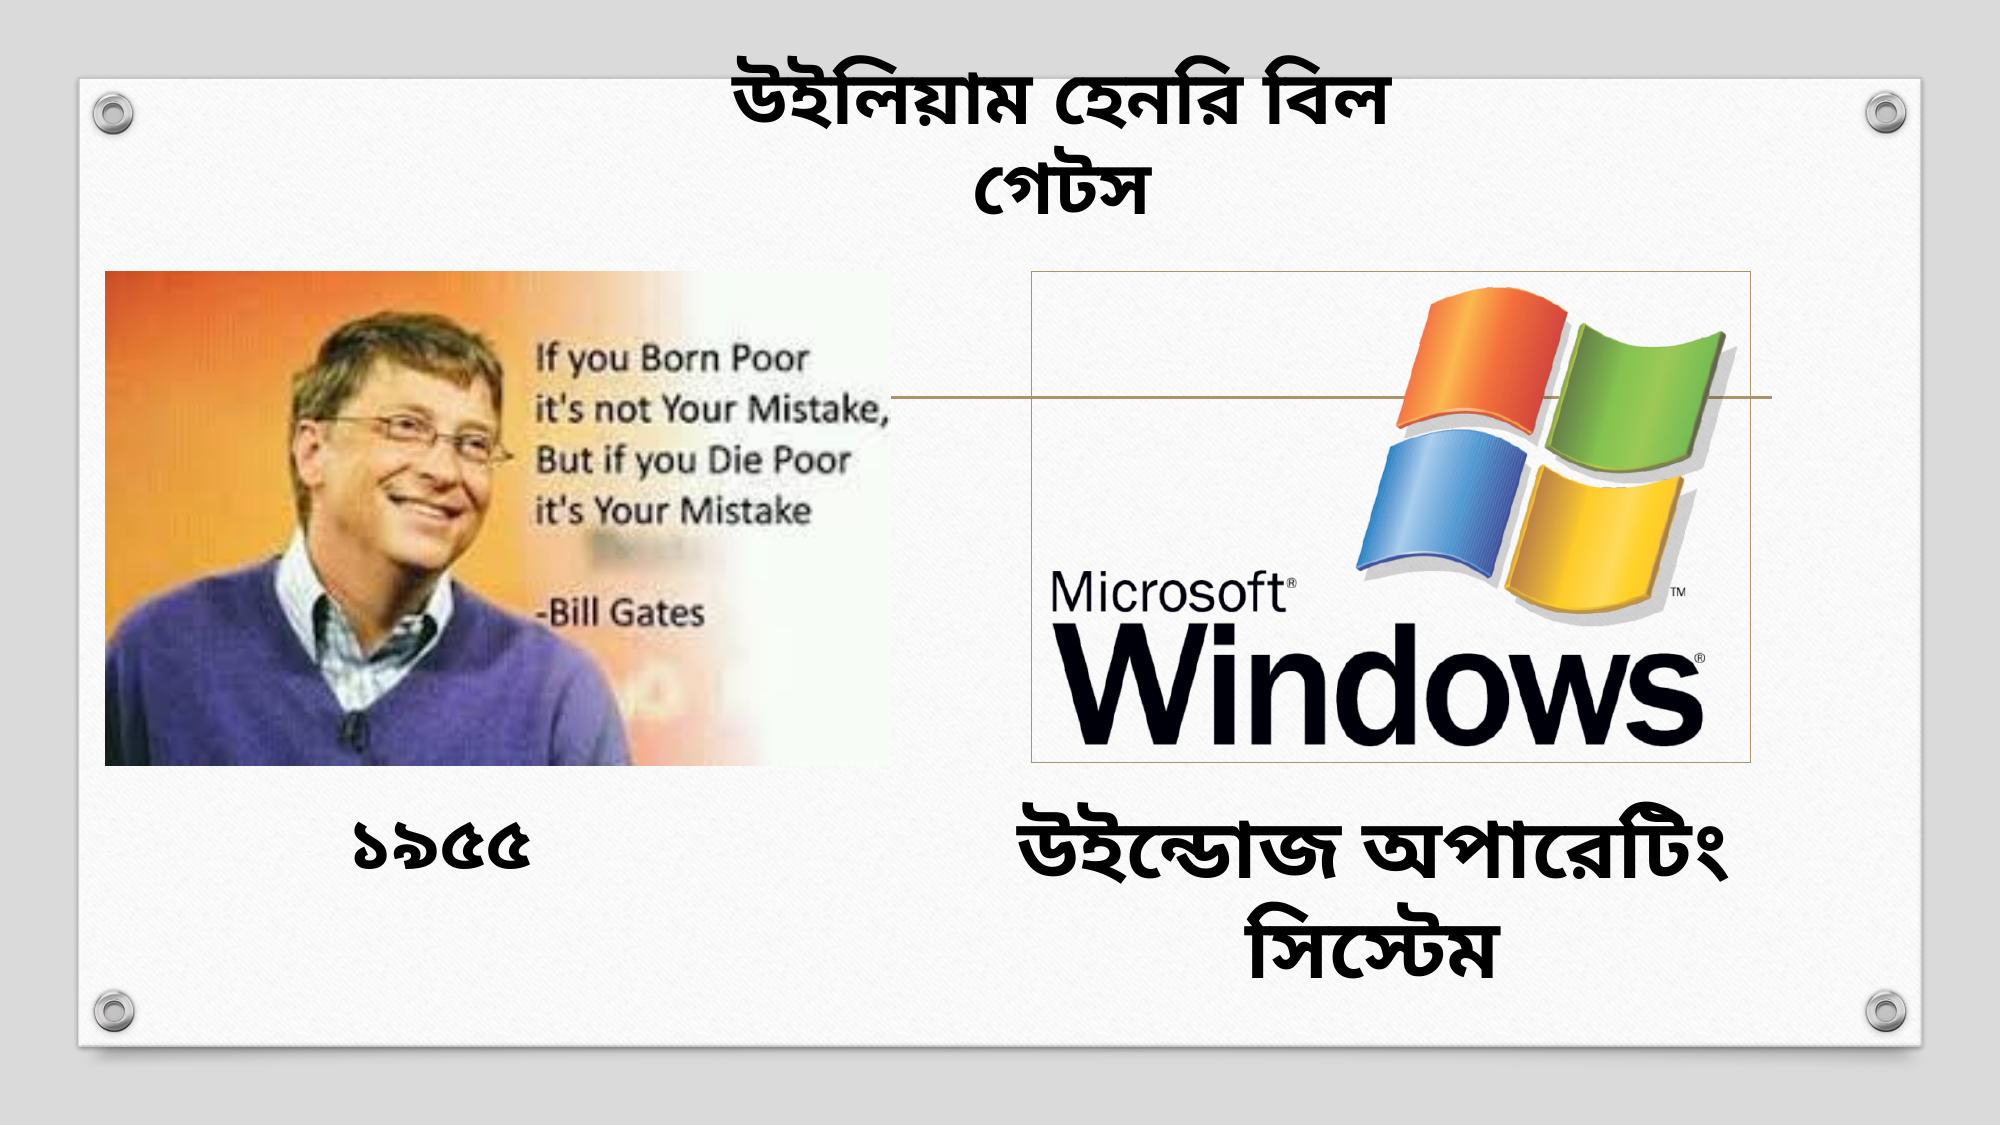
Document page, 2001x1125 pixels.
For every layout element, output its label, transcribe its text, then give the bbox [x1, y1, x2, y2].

text_box ১৯৫৫ [105, 787, 773, 893]
text_box উইন্ডোজ অপারেটিং সিস্টেম [868, 788, 1878, 1003]
text_box উইলিয়াম হেনরি বিল গেটস [690, 42, 1434, 237]
picture [0, 0, 2000, 1125]
